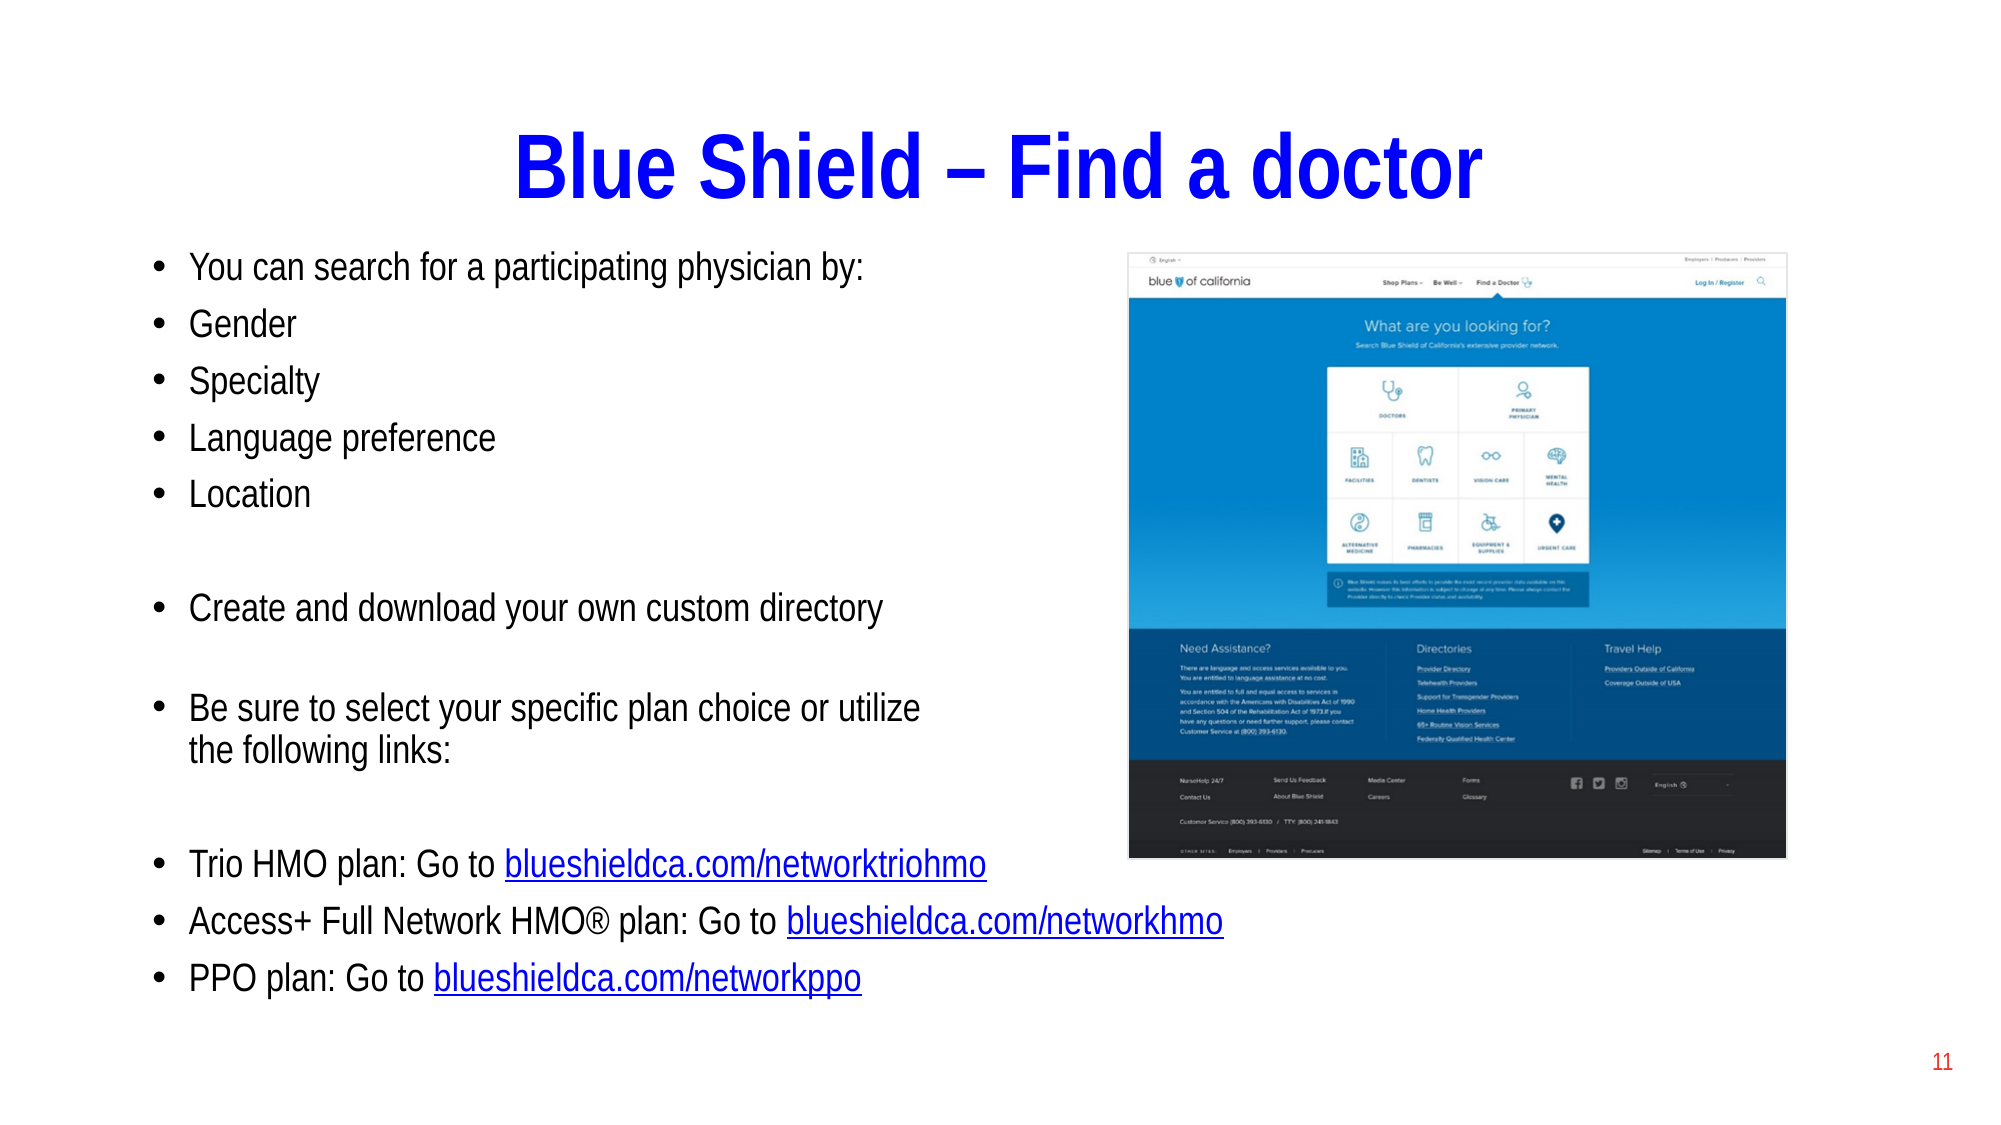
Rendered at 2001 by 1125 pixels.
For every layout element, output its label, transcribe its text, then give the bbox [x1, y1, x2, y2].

list You can search for a participating physician by: Gender Specialty Language preference Location Create and download your own custom directory Be sure to select your specific plan choice or utilize the following links: Trio HMO plan: Go to blueshieldca.com/networktriohmo Access+ Full Network HMO® plan: Go to blueshieldca.com/networkhmo PPO plan: Go to blueshieldca.com/networkppo [137, 238, 1863, 1014]
title Blue Shield – Find a doctor [137, 59, 1863, 238]
slide_number 11 [1518, 1029, 1969, 1090]
picture [1127, 252, 1788, 861]
